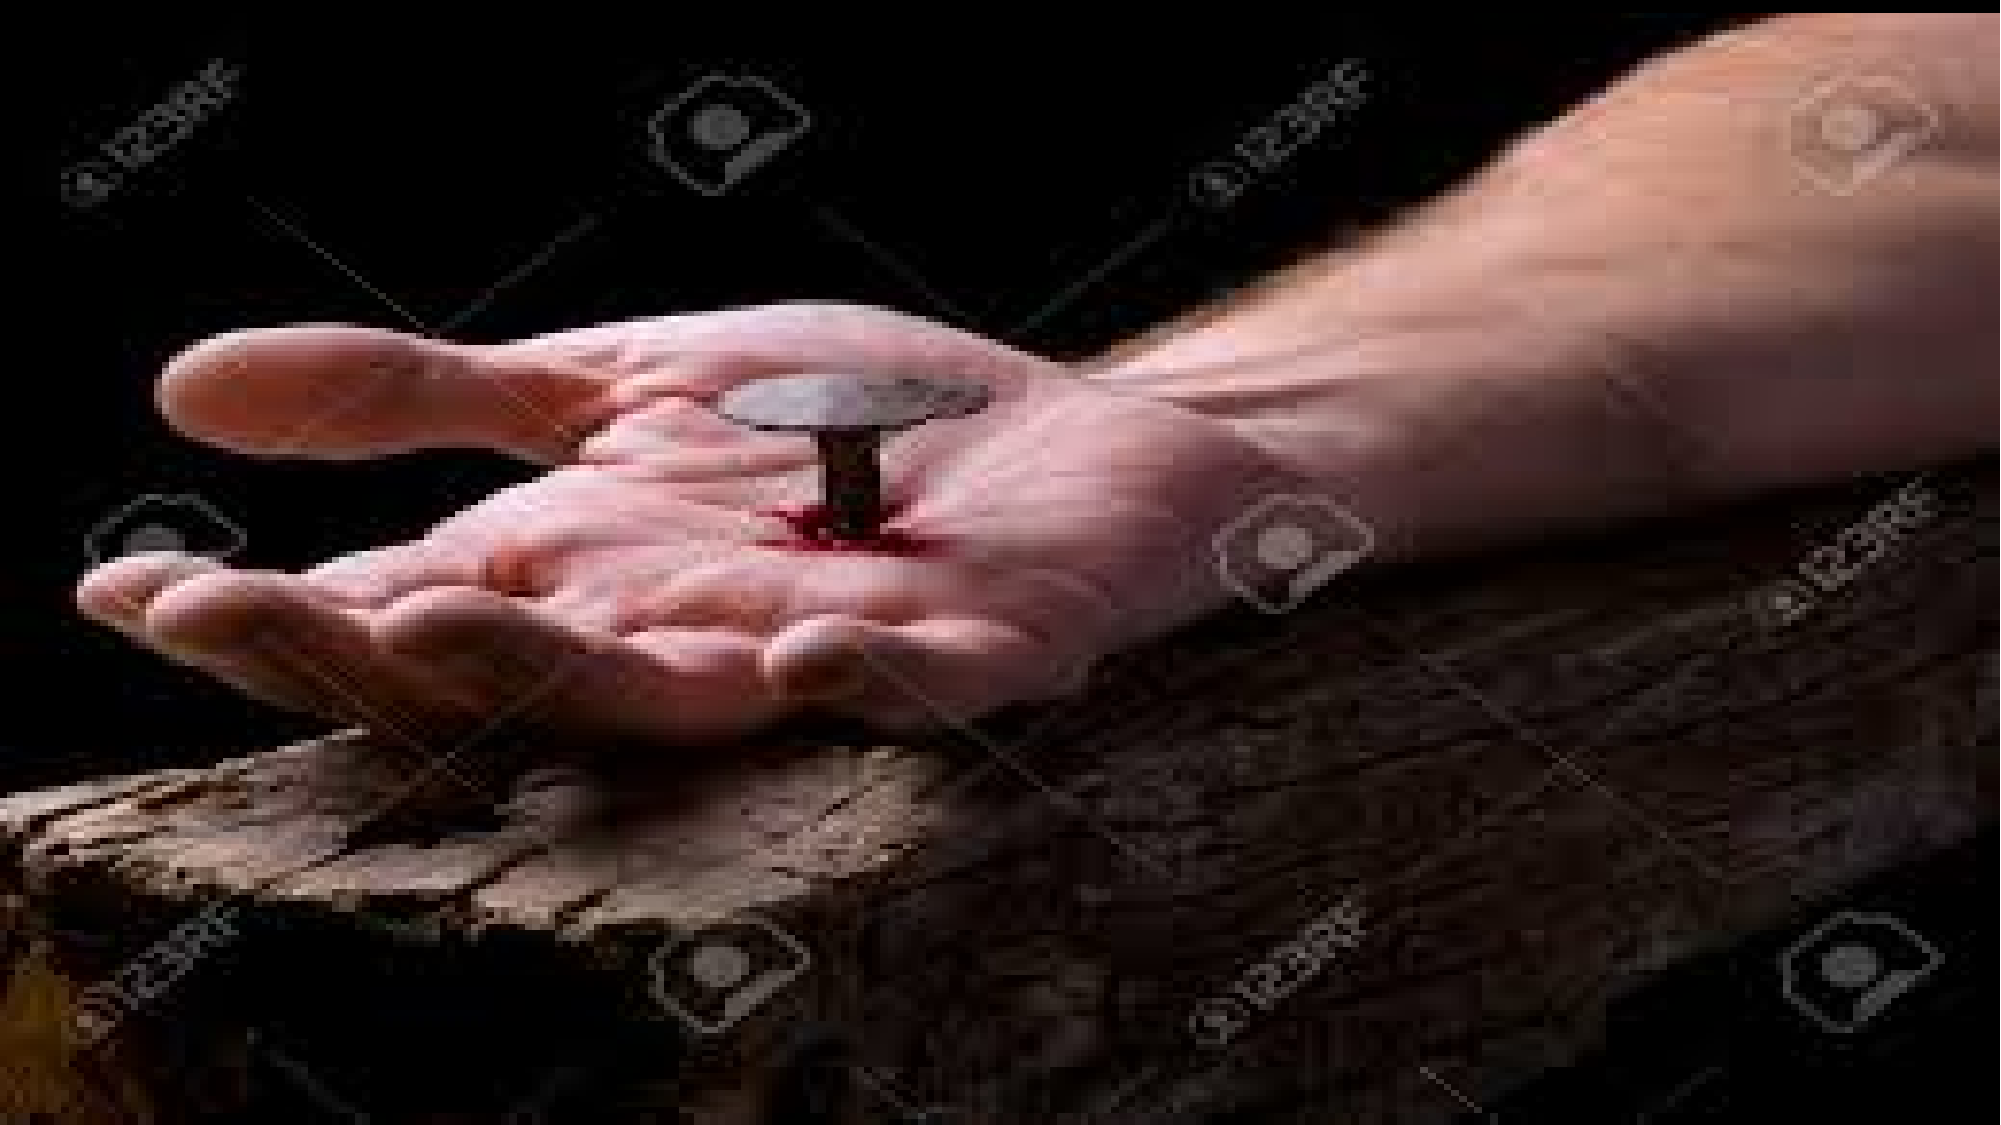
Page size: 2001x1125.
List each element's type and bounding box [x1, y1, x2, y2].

list [0, 13, 2000, 1125]
